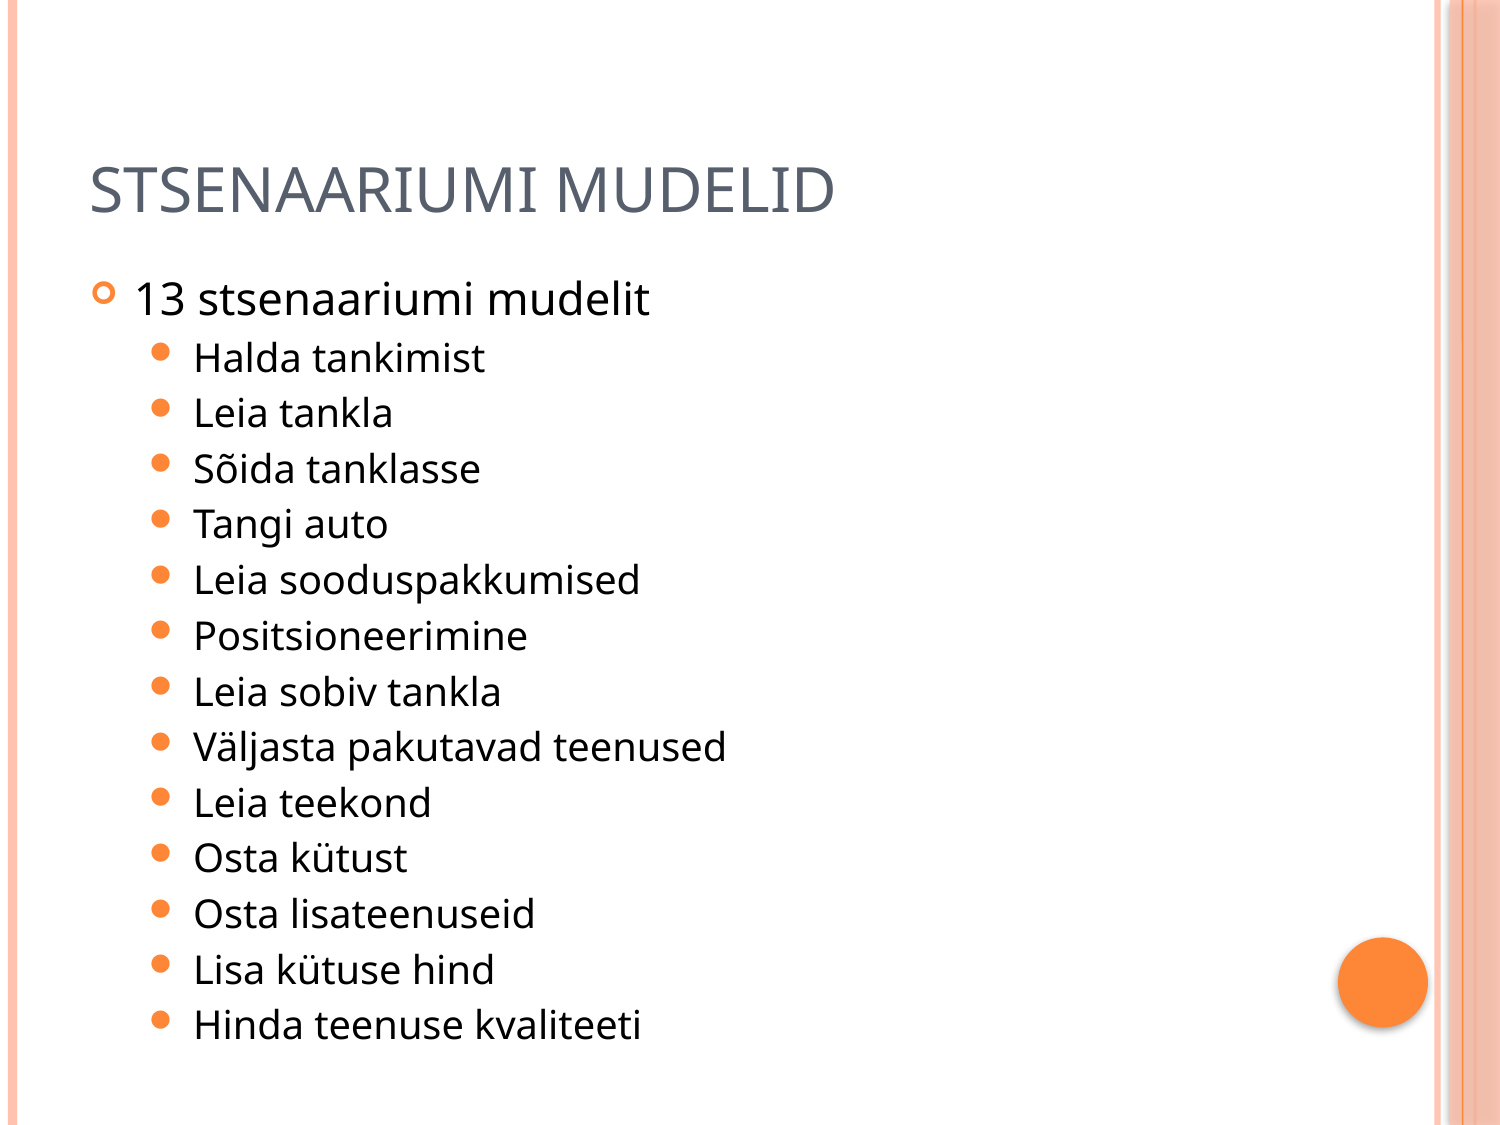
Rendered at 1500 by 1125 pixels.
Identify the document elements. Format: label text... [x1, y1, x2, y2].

title Stsenaariumi mudelid [75, 45, 1300, 233]
list 13 stsenaariumi mudelit Halda tankimist Leia tankla Sõida tanklasse Tangi auto Leia sooduspakkumised Positsioneerimine Leia sobiv tankla Väljasta pakutavad teenused Leia teekond Osta kütust Osta lisateenuseid Lisa kütuse hind Hinda teenuse kvaliteeti [75, 262, 1300, 1062]
